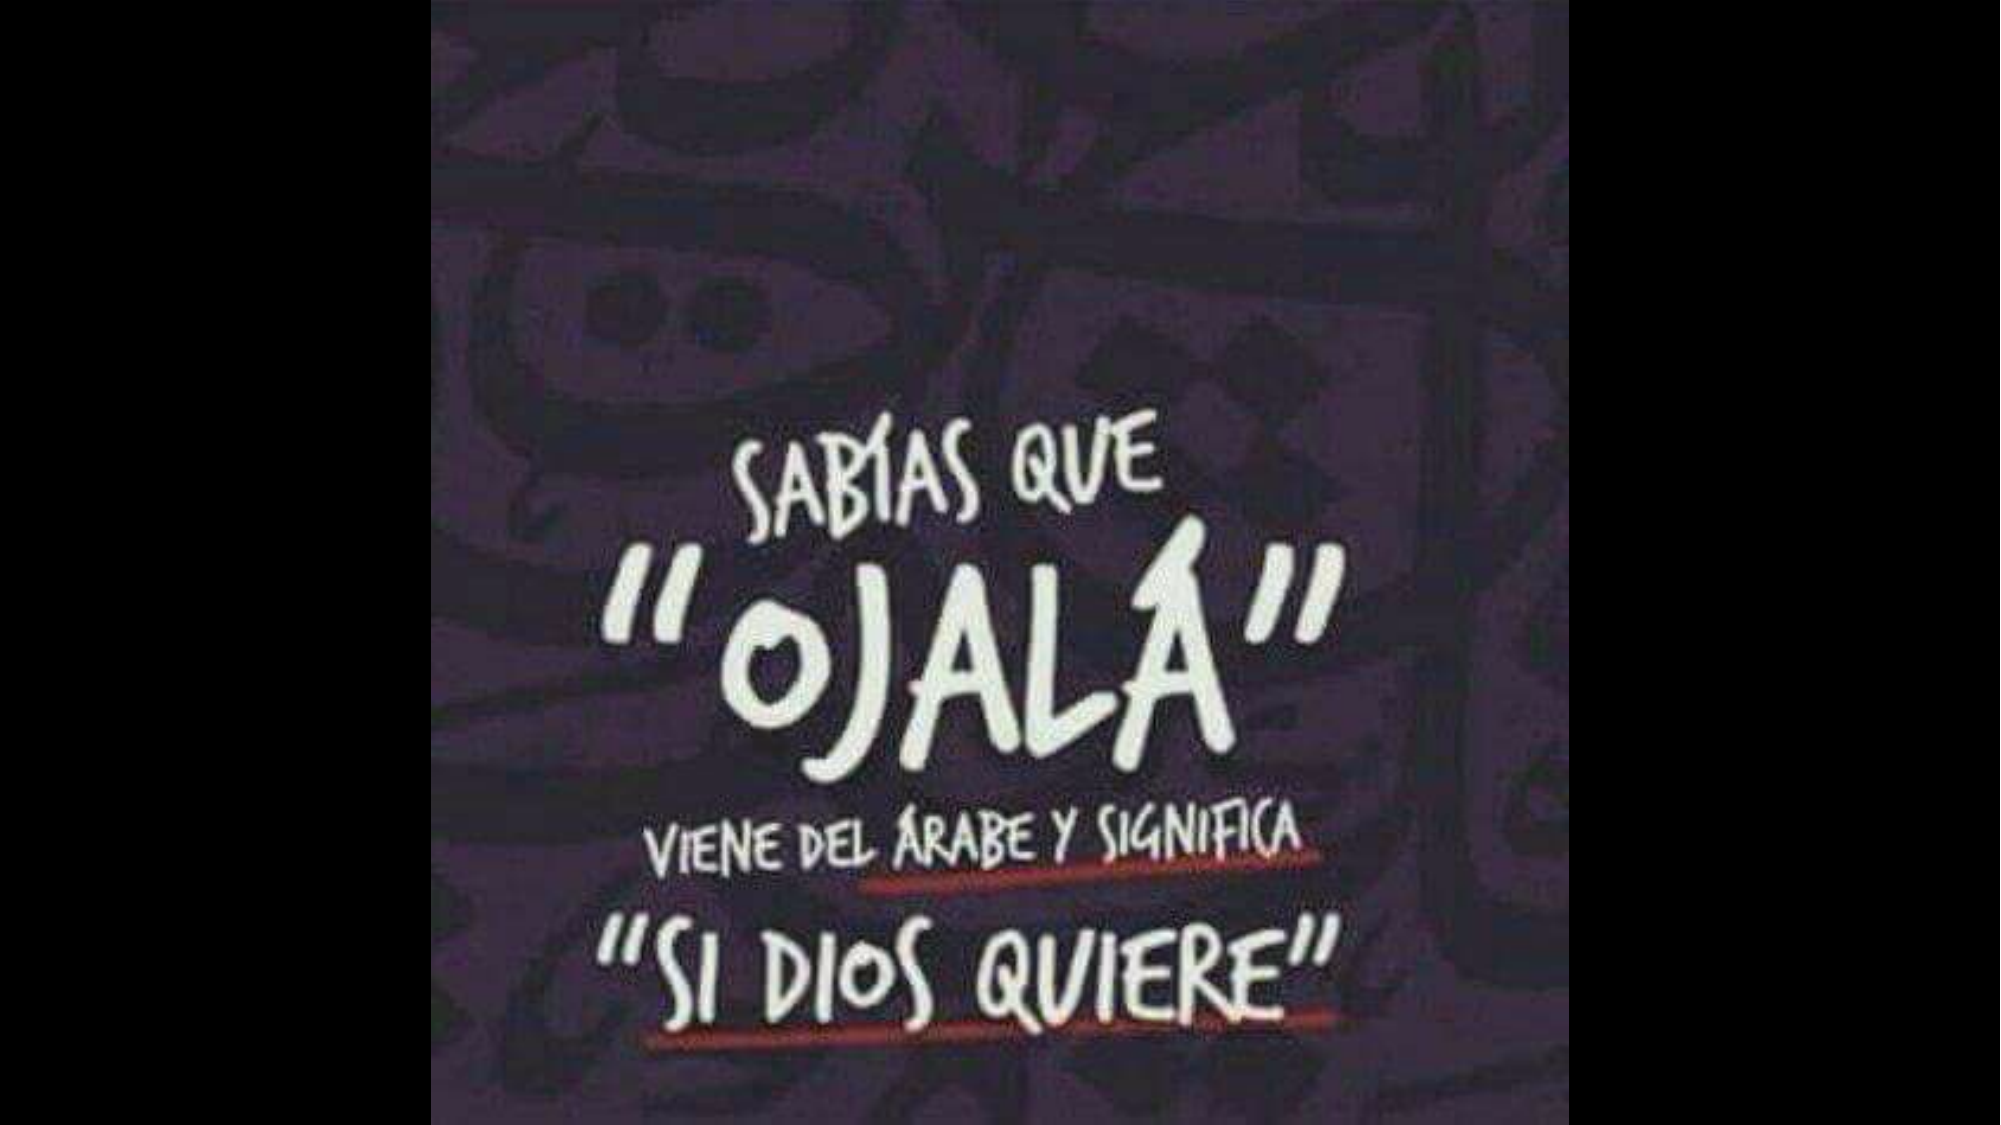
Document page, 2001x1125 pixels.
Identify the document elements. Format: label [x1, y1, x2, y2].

picture [431, 0, 1569, 1125]
